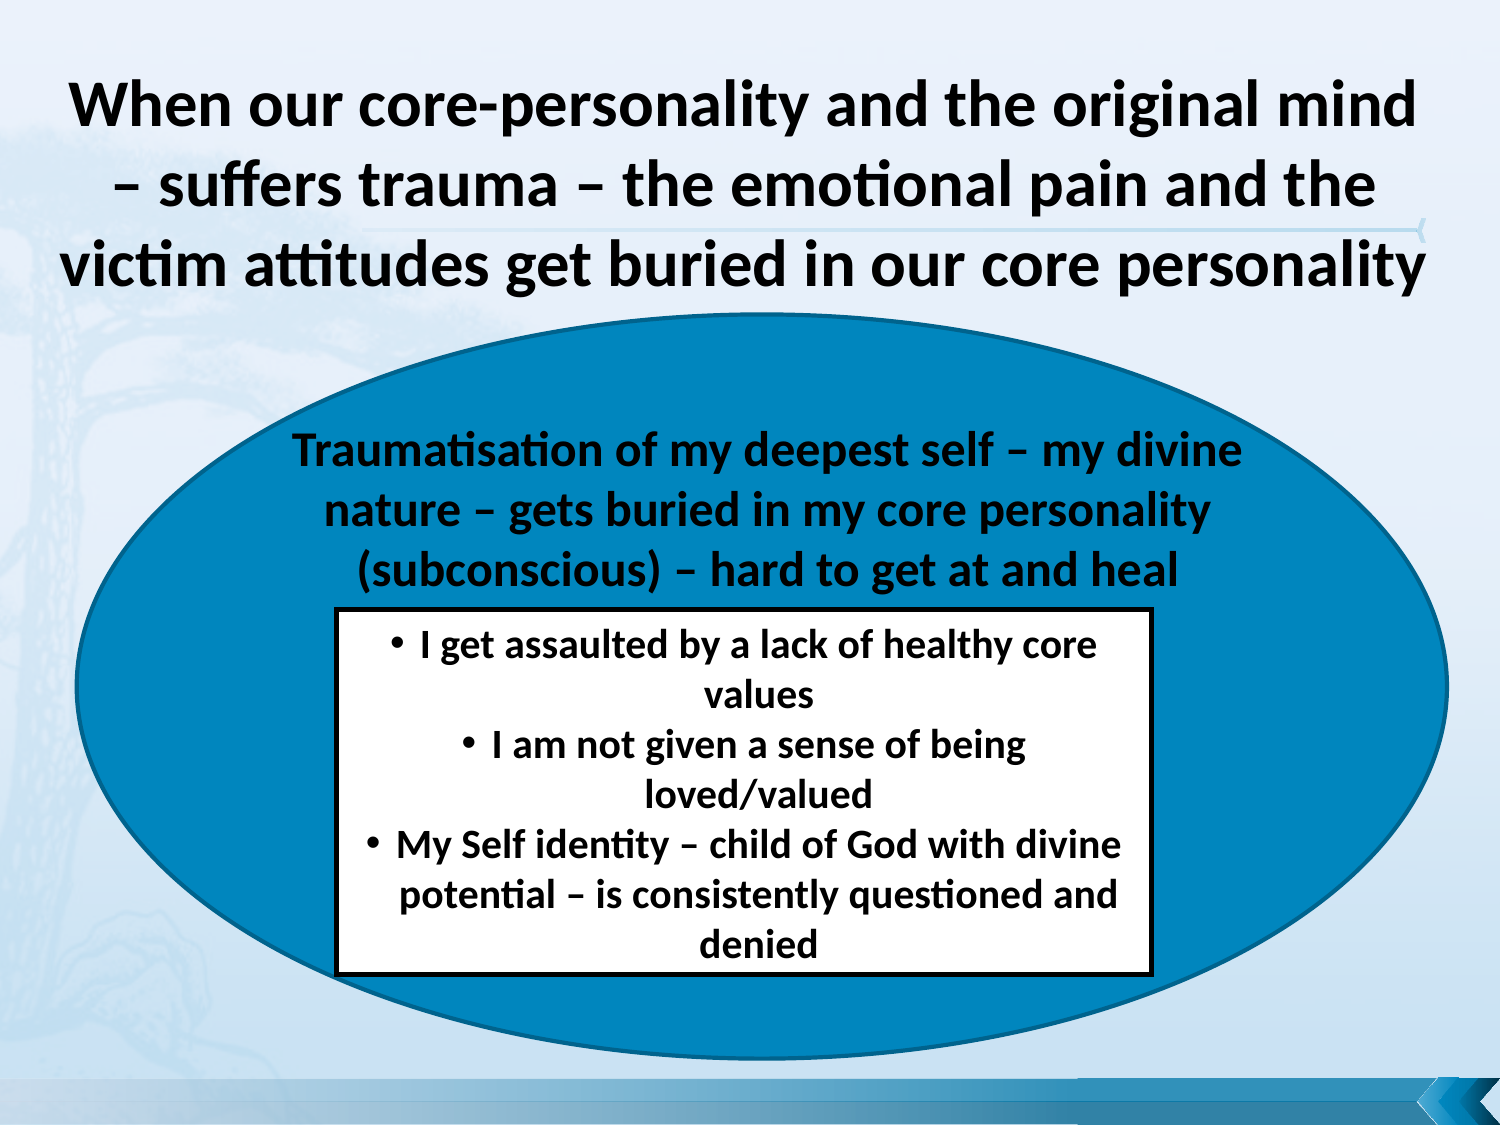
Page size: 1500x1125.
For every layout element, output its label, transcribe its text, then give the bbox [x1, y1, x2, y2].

text_box [74, 434, 1450, 1061]
text_box Traumatisation of my deepest self – my divine nature – gets buried in my core personality (subconscious) – hard to get at and heal [253, 408, 1282, 604]
text_box I get assaulted by a lack of healthy core values I am not given a sense of being loved/valued My Self identity – child of God with divine potential – is consistently questioned and denied [336, 609, 1152, 975]
text_box [302, 315, 1221, 408]
title When our core-personality and the original mind – suffers trauma – the emotional pain and the victim attitudes get buried in our core personality [29, 45, 1459, 315]
